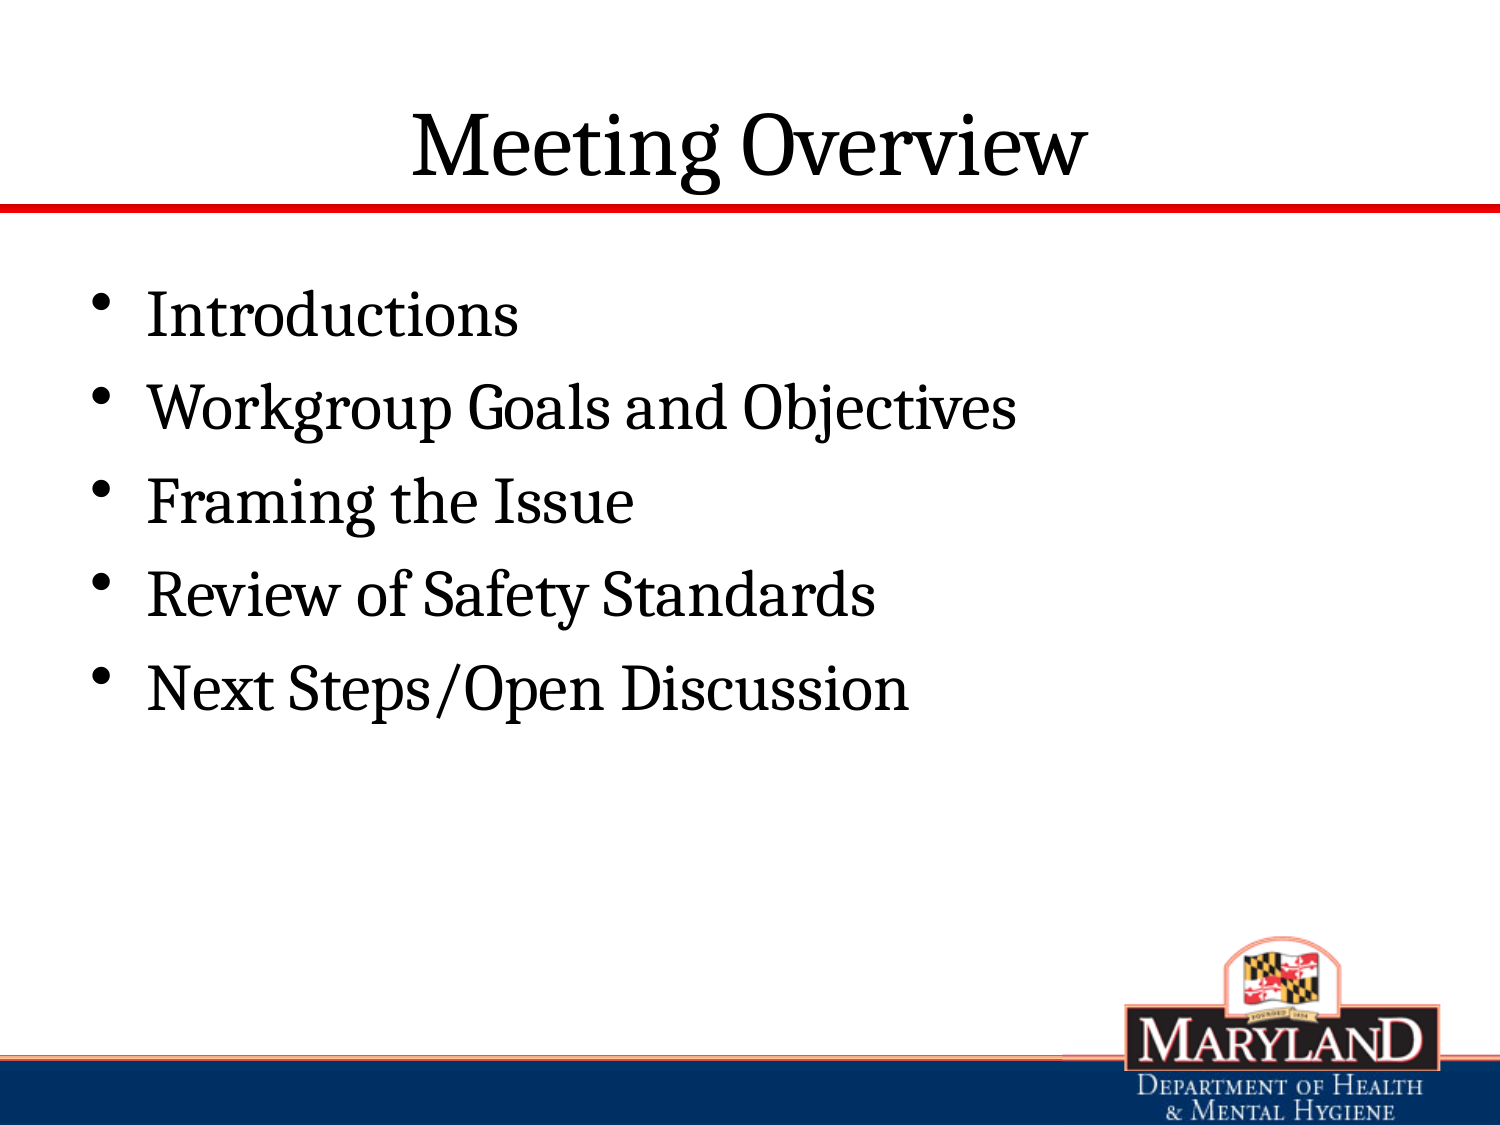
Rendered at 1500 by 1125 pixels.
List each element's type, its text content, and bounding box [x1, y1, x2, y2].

picture [0, 924, 1500, 1125]
title Meeting Overview [75, 45, 1425, 233]
list Introductions Workgroup Goals and Objectives Framing the Issue Review of Safety Standards Next Steps/Open Discussion [75, 262, 1425, 1005]
